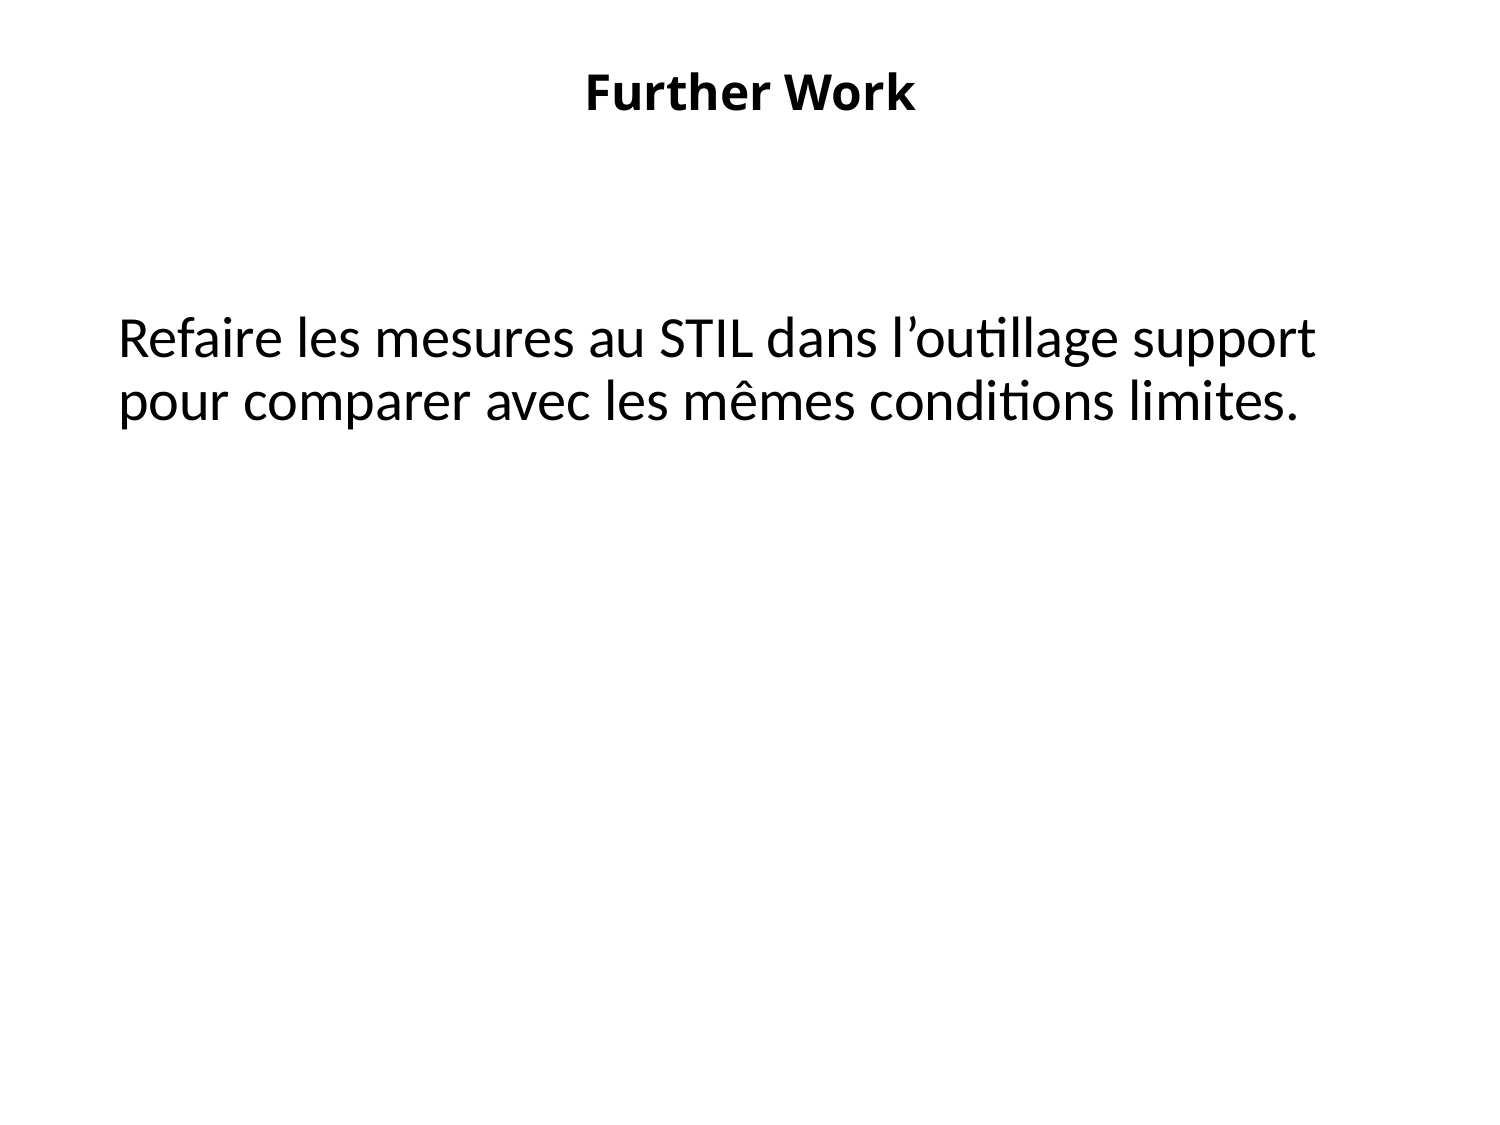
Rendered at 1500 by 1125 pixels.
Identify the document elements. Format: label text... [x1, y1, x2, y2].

list Refaire les mesures au STIL dans l’outillage support pour comparer avec les mêmes conditions limites. [103, 299, 1397, 1014]
title Further Work [103, 59, 1397, 129]
